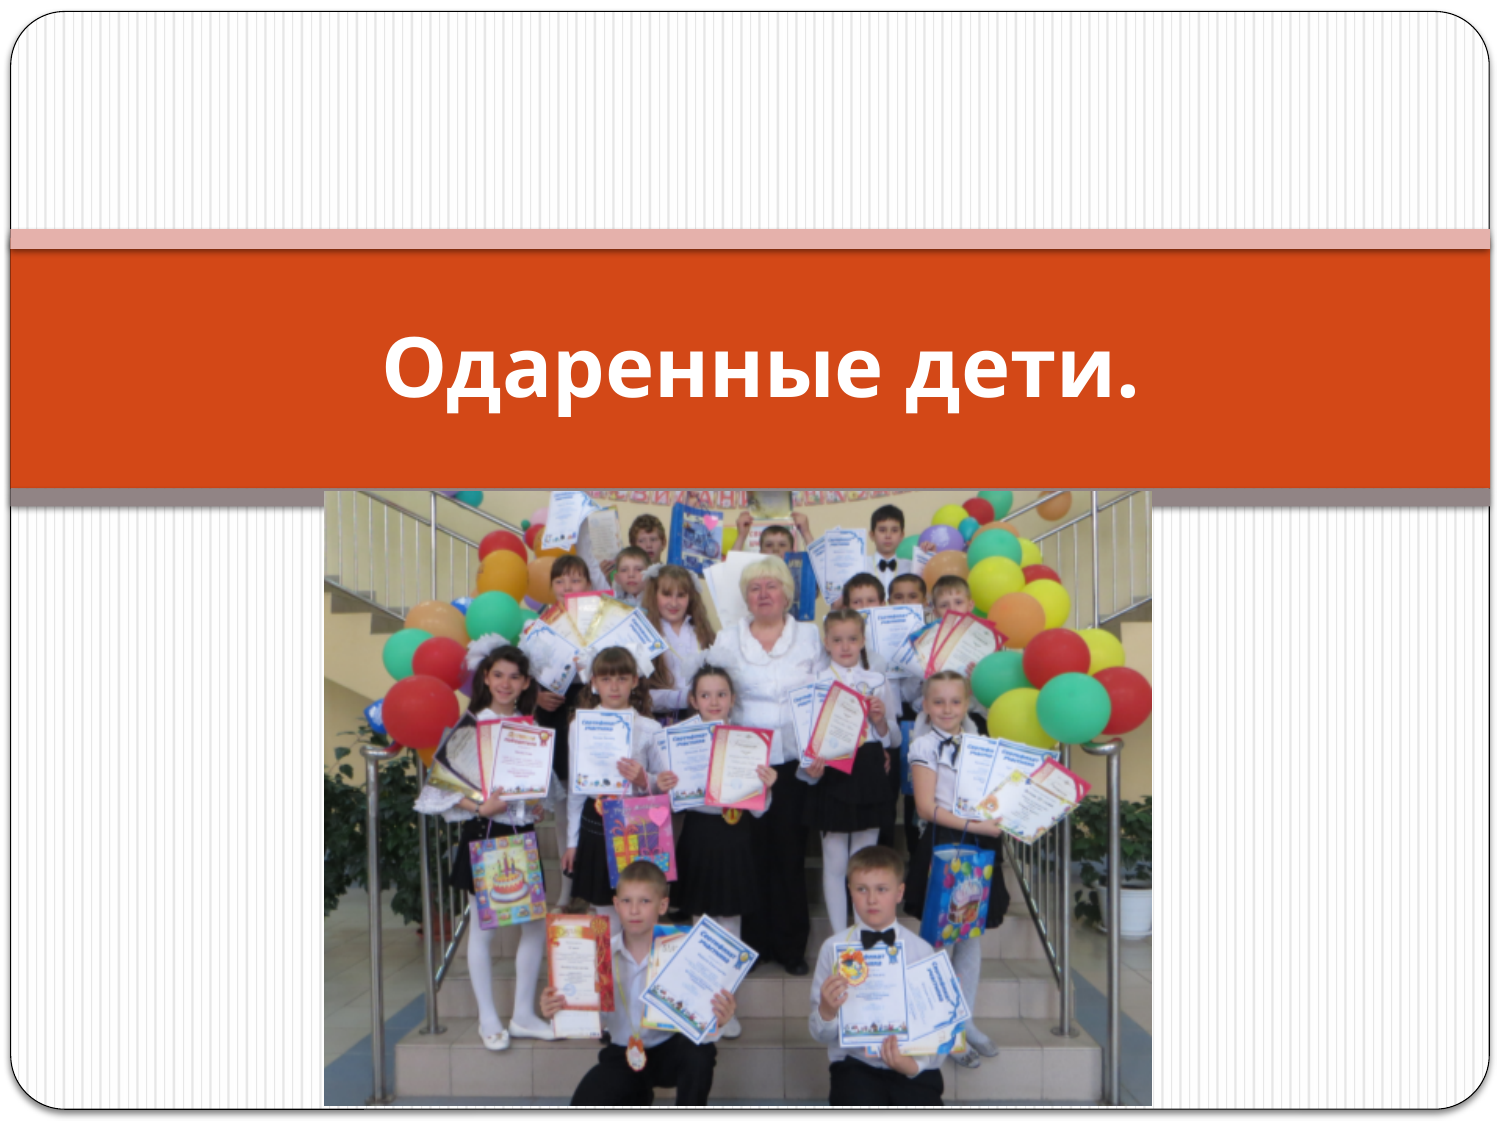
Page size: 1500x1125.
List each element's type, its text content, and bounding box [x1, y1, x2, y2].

picture [324, 491, 1152, 1107]
title Одаренные дети. [75, 247, 1425, 489]
